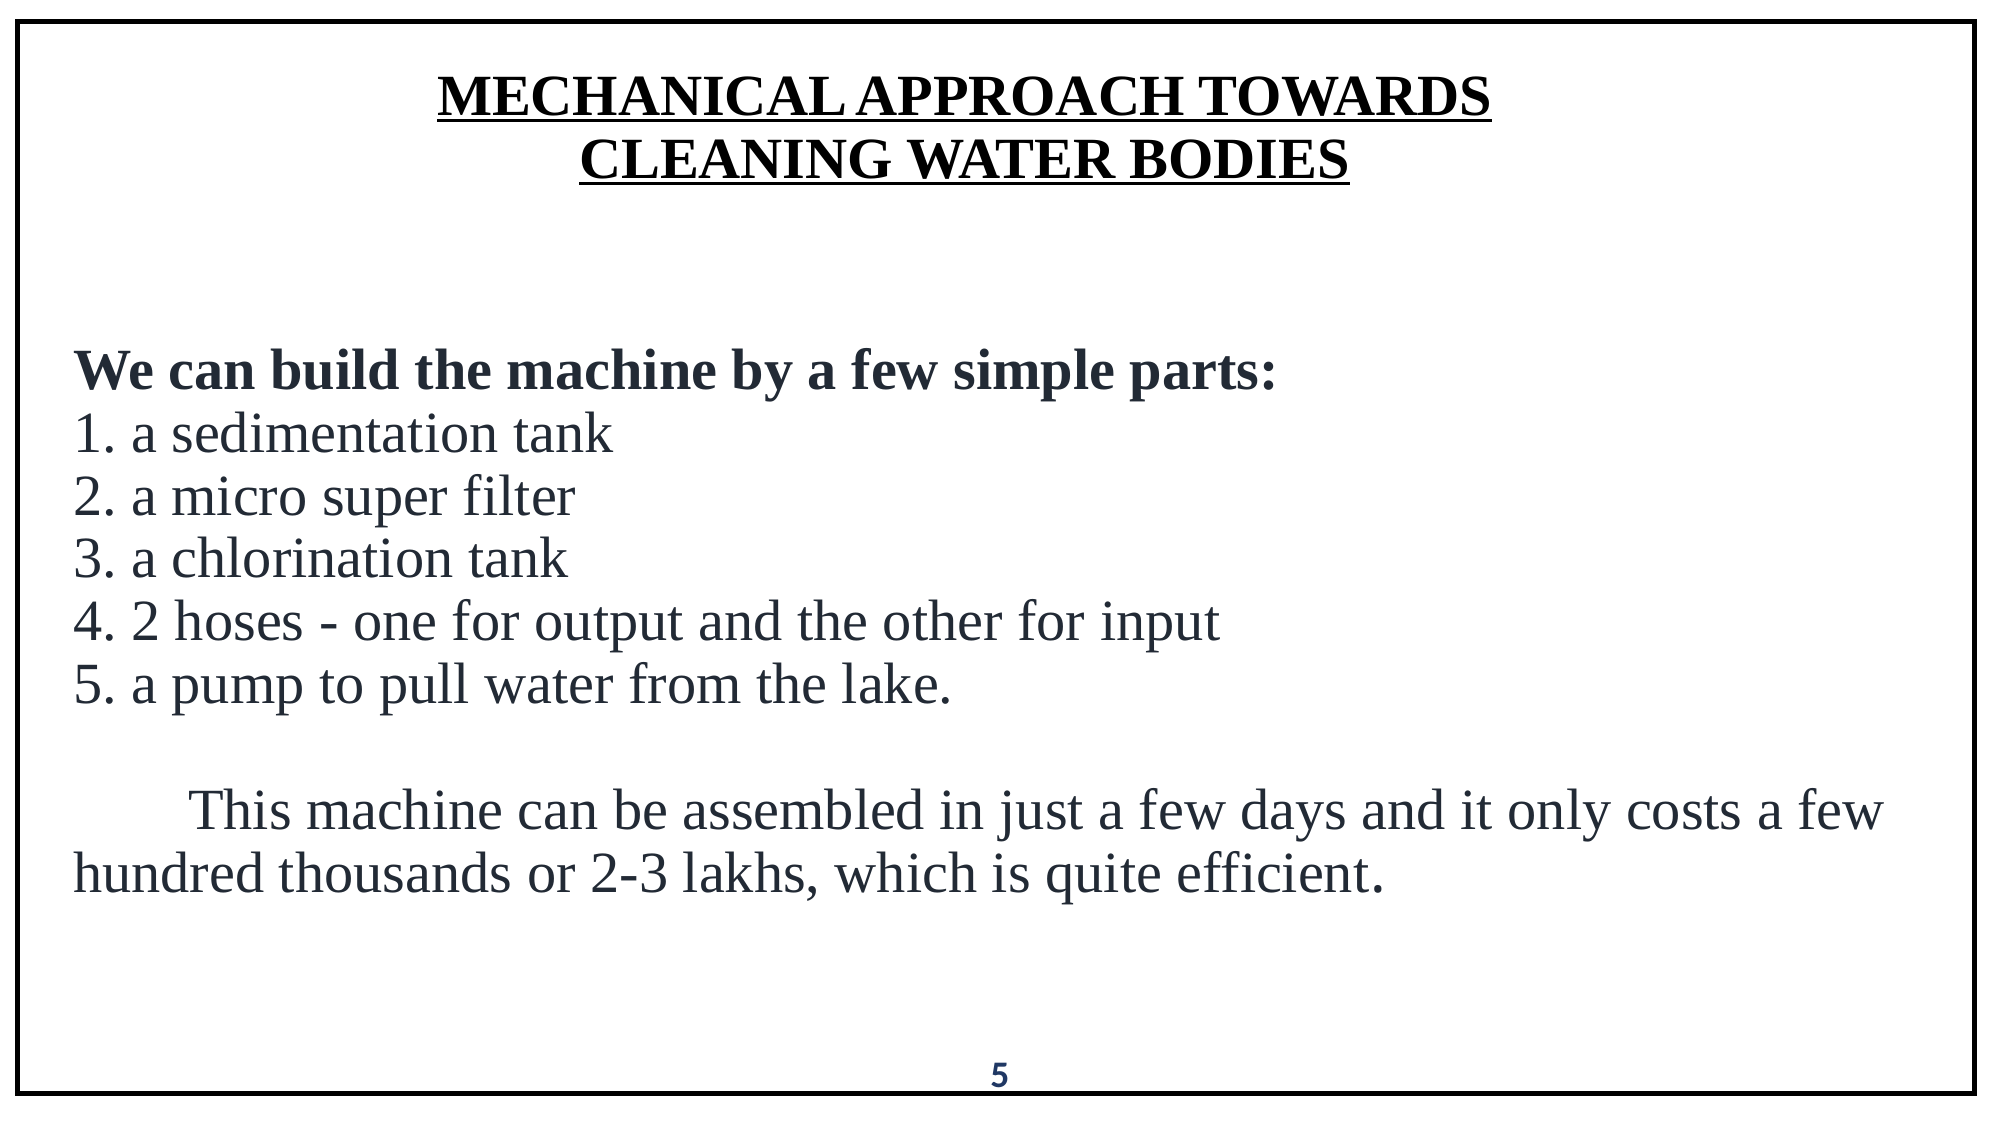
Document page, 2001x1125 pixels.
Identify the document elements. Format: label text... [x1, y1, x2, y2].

text_box [16, 21, 1976, 1095]
footer 5 [662, 1042, 1338, 1103]
